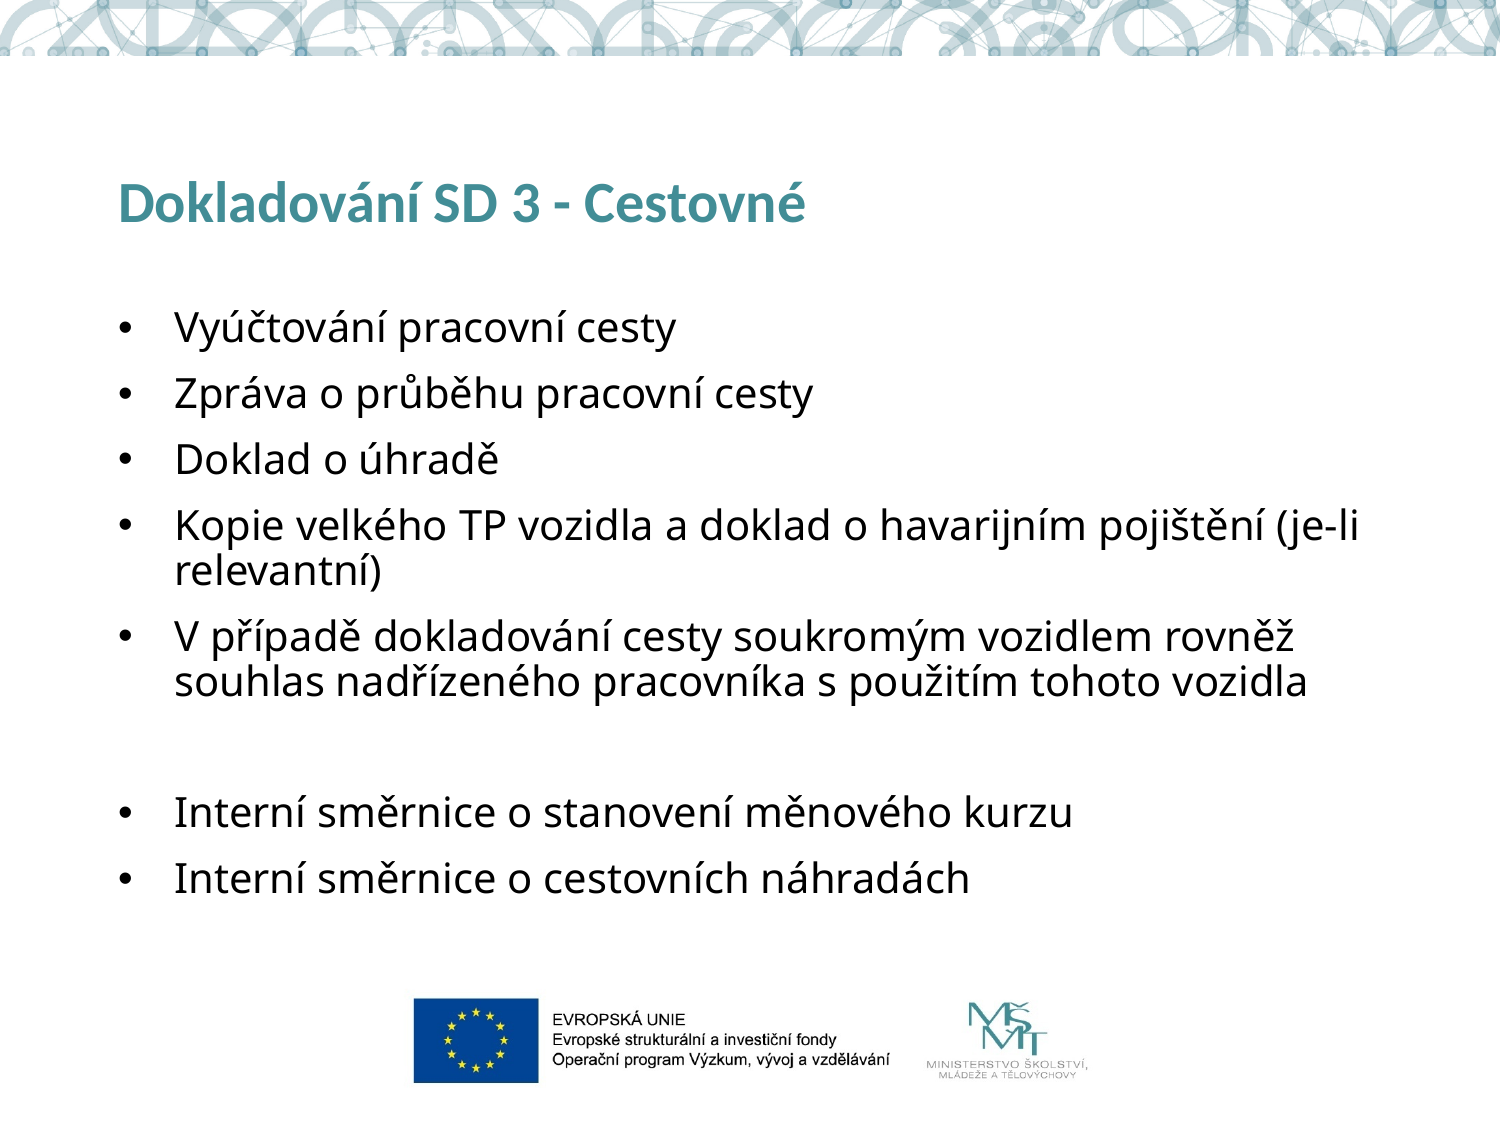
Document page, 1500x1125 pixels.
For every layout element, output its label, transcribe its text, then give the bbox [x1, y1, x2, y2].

picture [0, 0, 1500, 56]
picture [371, 957, 1129, 1125]
title Dokladování SD 3 - Cestovné [103, 129, 1397, 278]
list Vyúčtování pracovní cesty Zpráva o průběhu pracovní cesty Doklad o úhradě Kopie velkého TP vozidla a doklad o havarijním pojištění (je-li relevantní) V případě dokladování cesty soukromým vozidlem rovněž souhlas nadřízeného pracovníka s použitím tohoto vozidla Interní směrnice o stanovení měnového kurzu Interní směrnice o cestovních náhradách [103, 299, 1397, 957]
